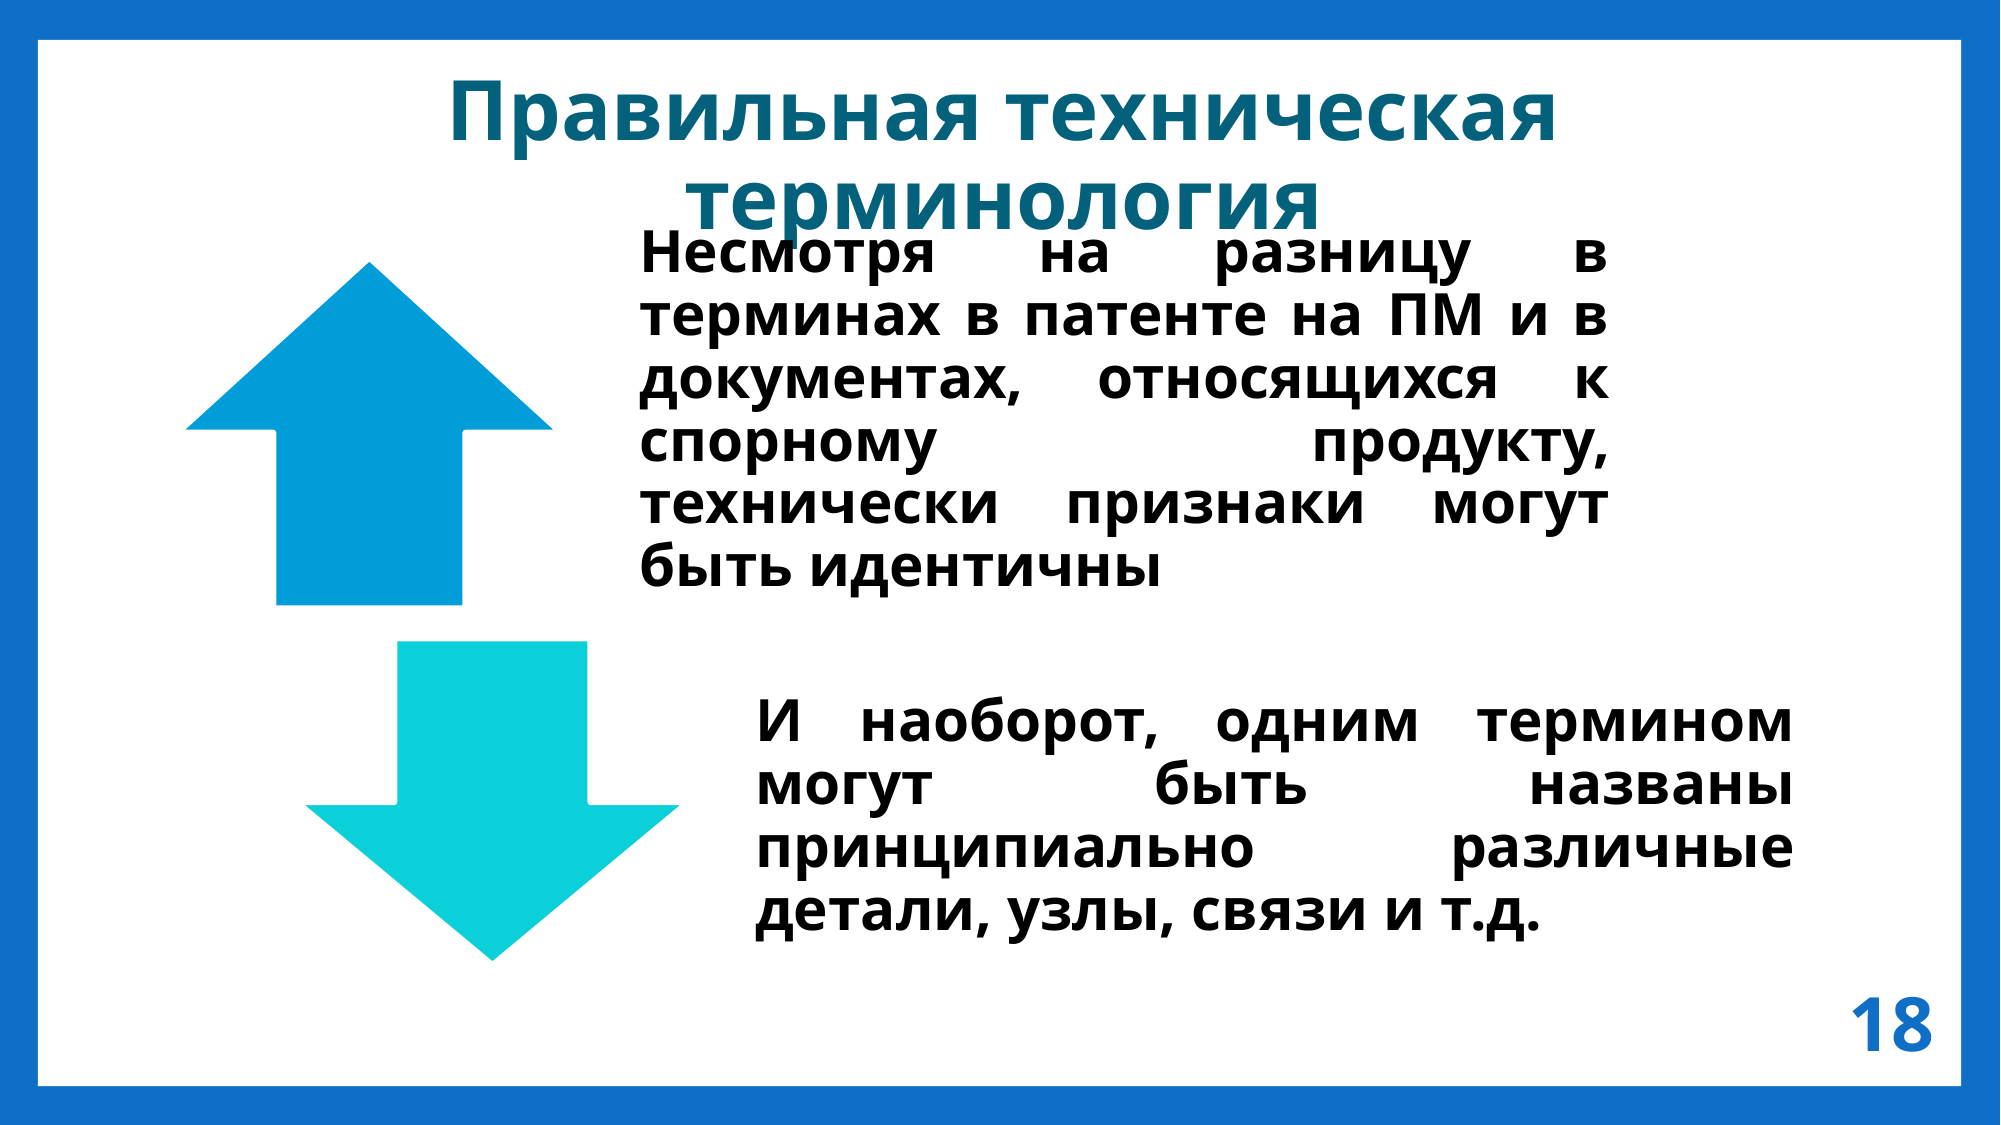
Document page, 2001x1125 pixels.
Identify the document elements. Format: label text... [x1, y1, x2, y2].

slide_number 18 [1670, 997, 1950, 1058]
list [176, 233, 1850, 1016]
title Правильная техническая терминология [142, 90, 1865, 225]
